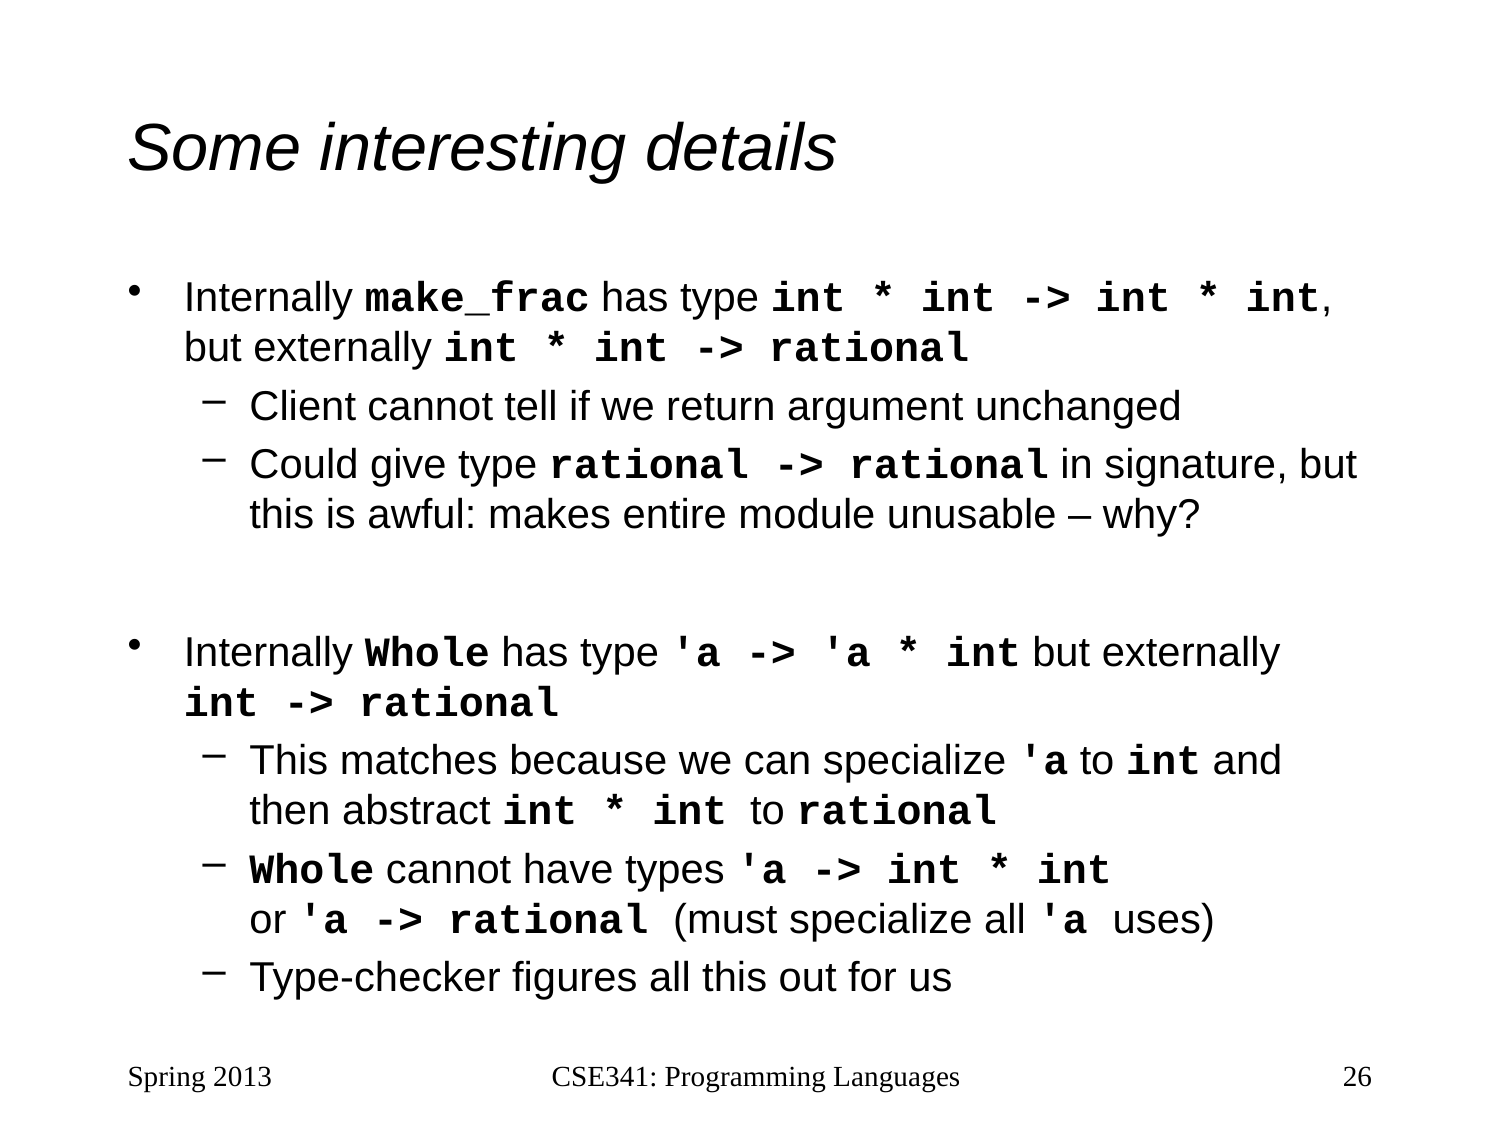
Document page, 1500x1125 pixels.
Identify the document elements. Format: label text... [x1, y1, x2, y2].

slide_number 26 [1074, 1049, 1388, 1125]
list Internally make_frac has type int * int -> int * int, but externally int * int -> rational Client cannot tell if we return argument unchanged Could give type rational -> rational in signature, but this is awful: makes entire module unusable – why? Internally Whole has type 'a -> 'a * int but externally int -> rational This matches because we can specialize 'a to int and then abstract int * int to rational Whole cannot have types 'a -> int * int or 'a -> rational (must specialize all 'a uses) Type-checker figures all this out for us [112, 262, 1388, 1001]
title Some interesting details [112, 49, 1388, 238]
footer CSE341: Programming Languages [474, 1049, 1038, 1125]
slide_number Spring 2013 [112, 1049, 426, 1125]
